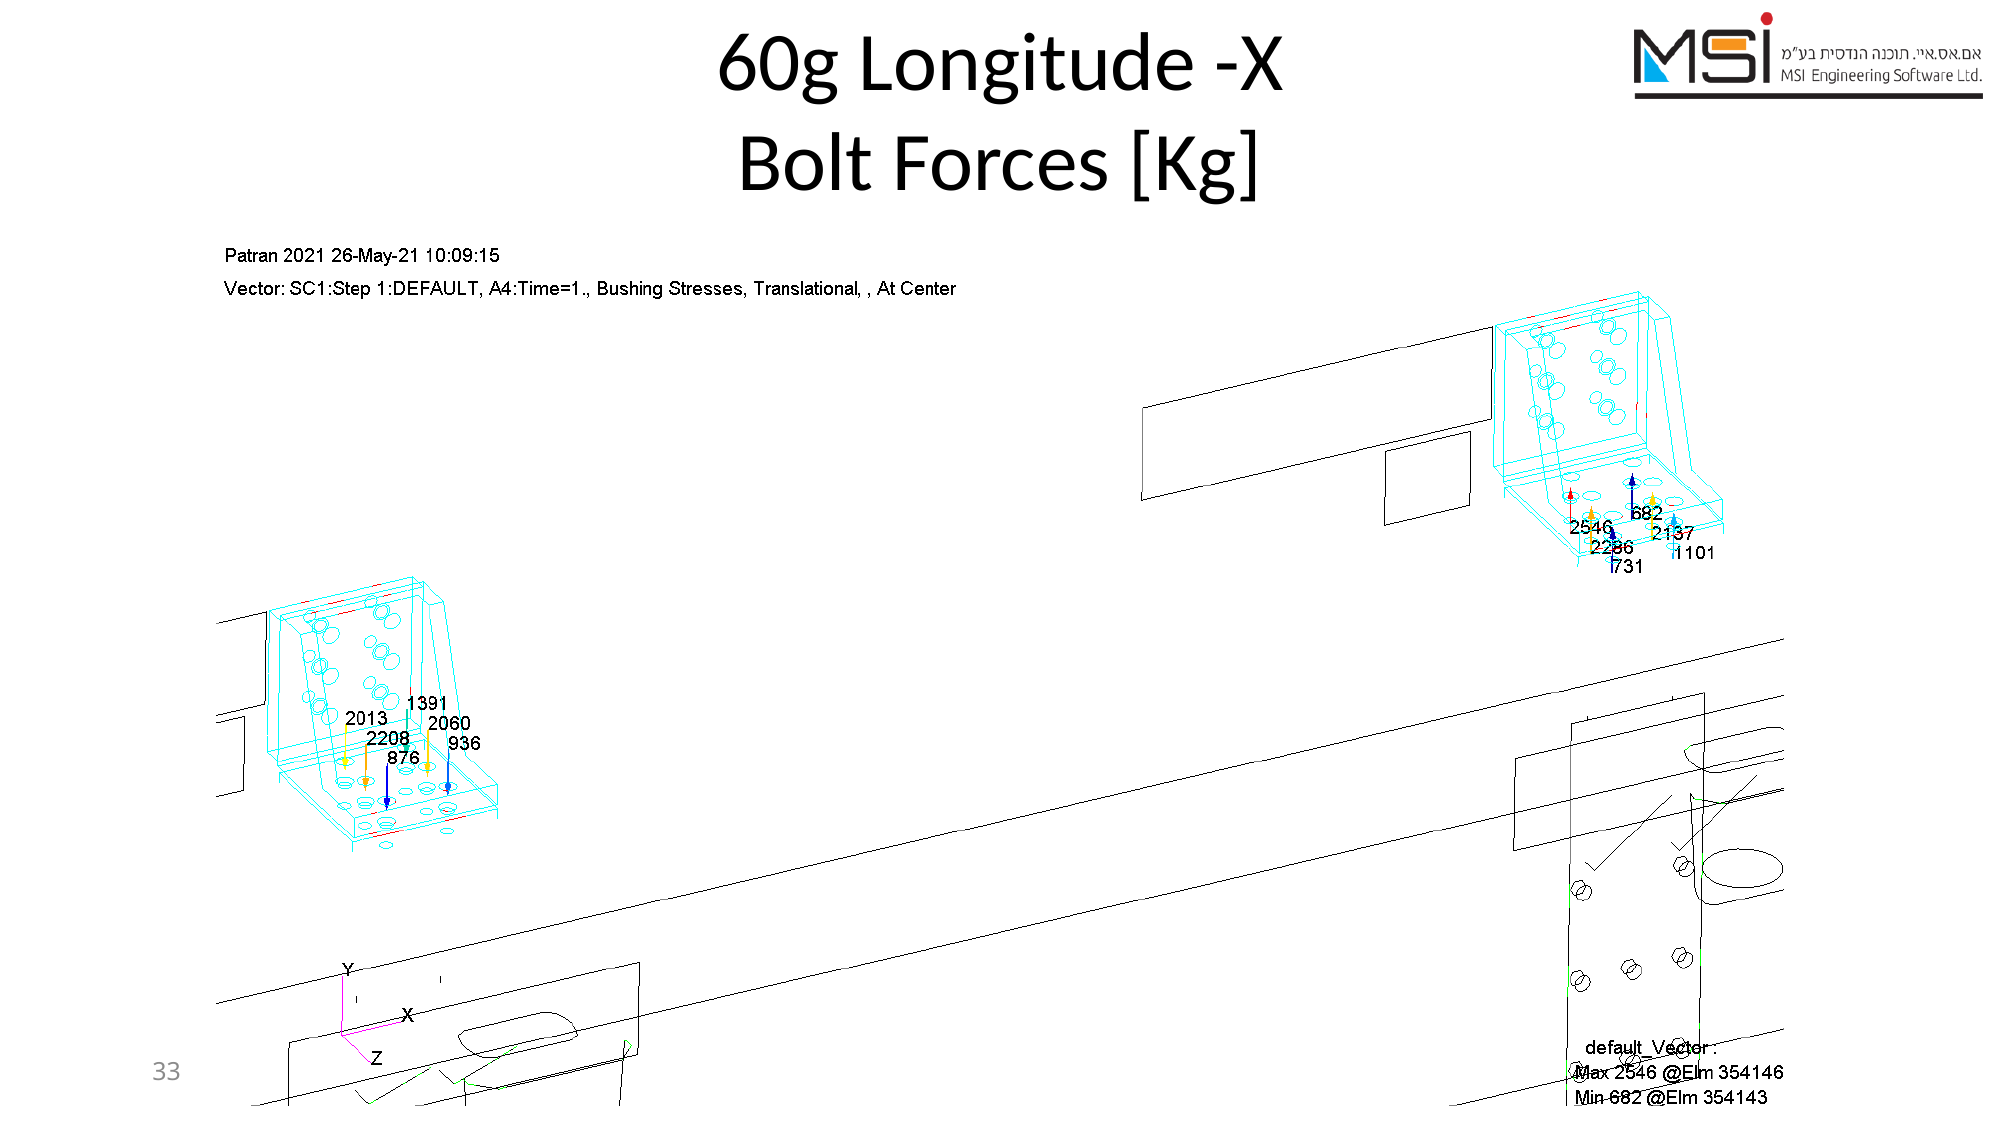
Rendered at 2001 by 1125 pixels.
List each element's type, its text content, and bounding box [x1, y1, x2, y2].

picture [216, 210, 1784, 1106]
slide_number 33 [137, 1042, 216, 1103]
text_box 60g Longitude -X Bolt Forces [Kg] [0, 0, 2000, 215]
picture [1634, 12, 1983, 100]
